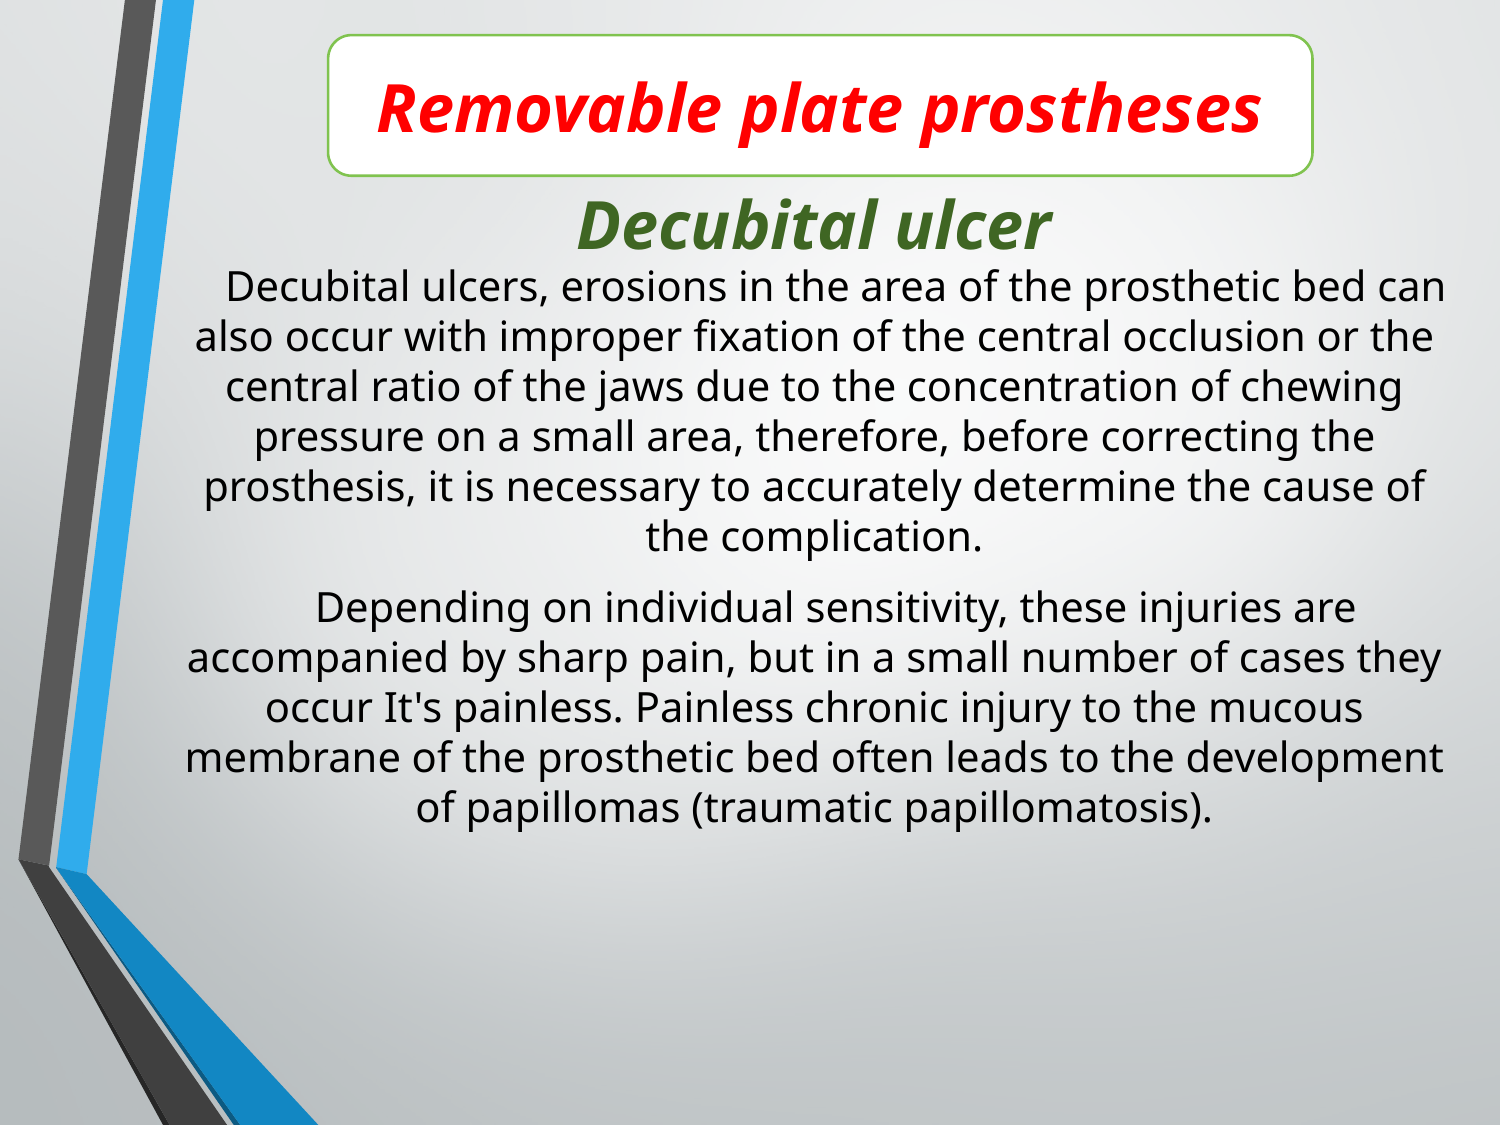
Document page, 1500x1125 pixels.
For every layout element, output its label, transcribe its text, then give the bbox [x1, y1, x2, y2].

list Decubital ulcers, erosions in the area of the prosthetic bed can also occur with improper fixation of the central occlusion or the central ratio of the jaws due to the concentration of chewing pressure on a small area, therefore, before correcting the prosthesis, it is necessary to accurately determine the cause of the complication. Depending on individual sensitivity, these injuries are accompanied by sharp pain, but in a small number of cases they occur It's painless. Painless chronic injury to the mucous membrane of the prosthetic bed often leads to the development of papillomas (traumatic papillomatosis). [164, 269, 1465, 821]
text_box Removable plate prostheses [326, 33, 1314, 175]
text_box Decubital ulcer [316, 175, 1313, 271]
